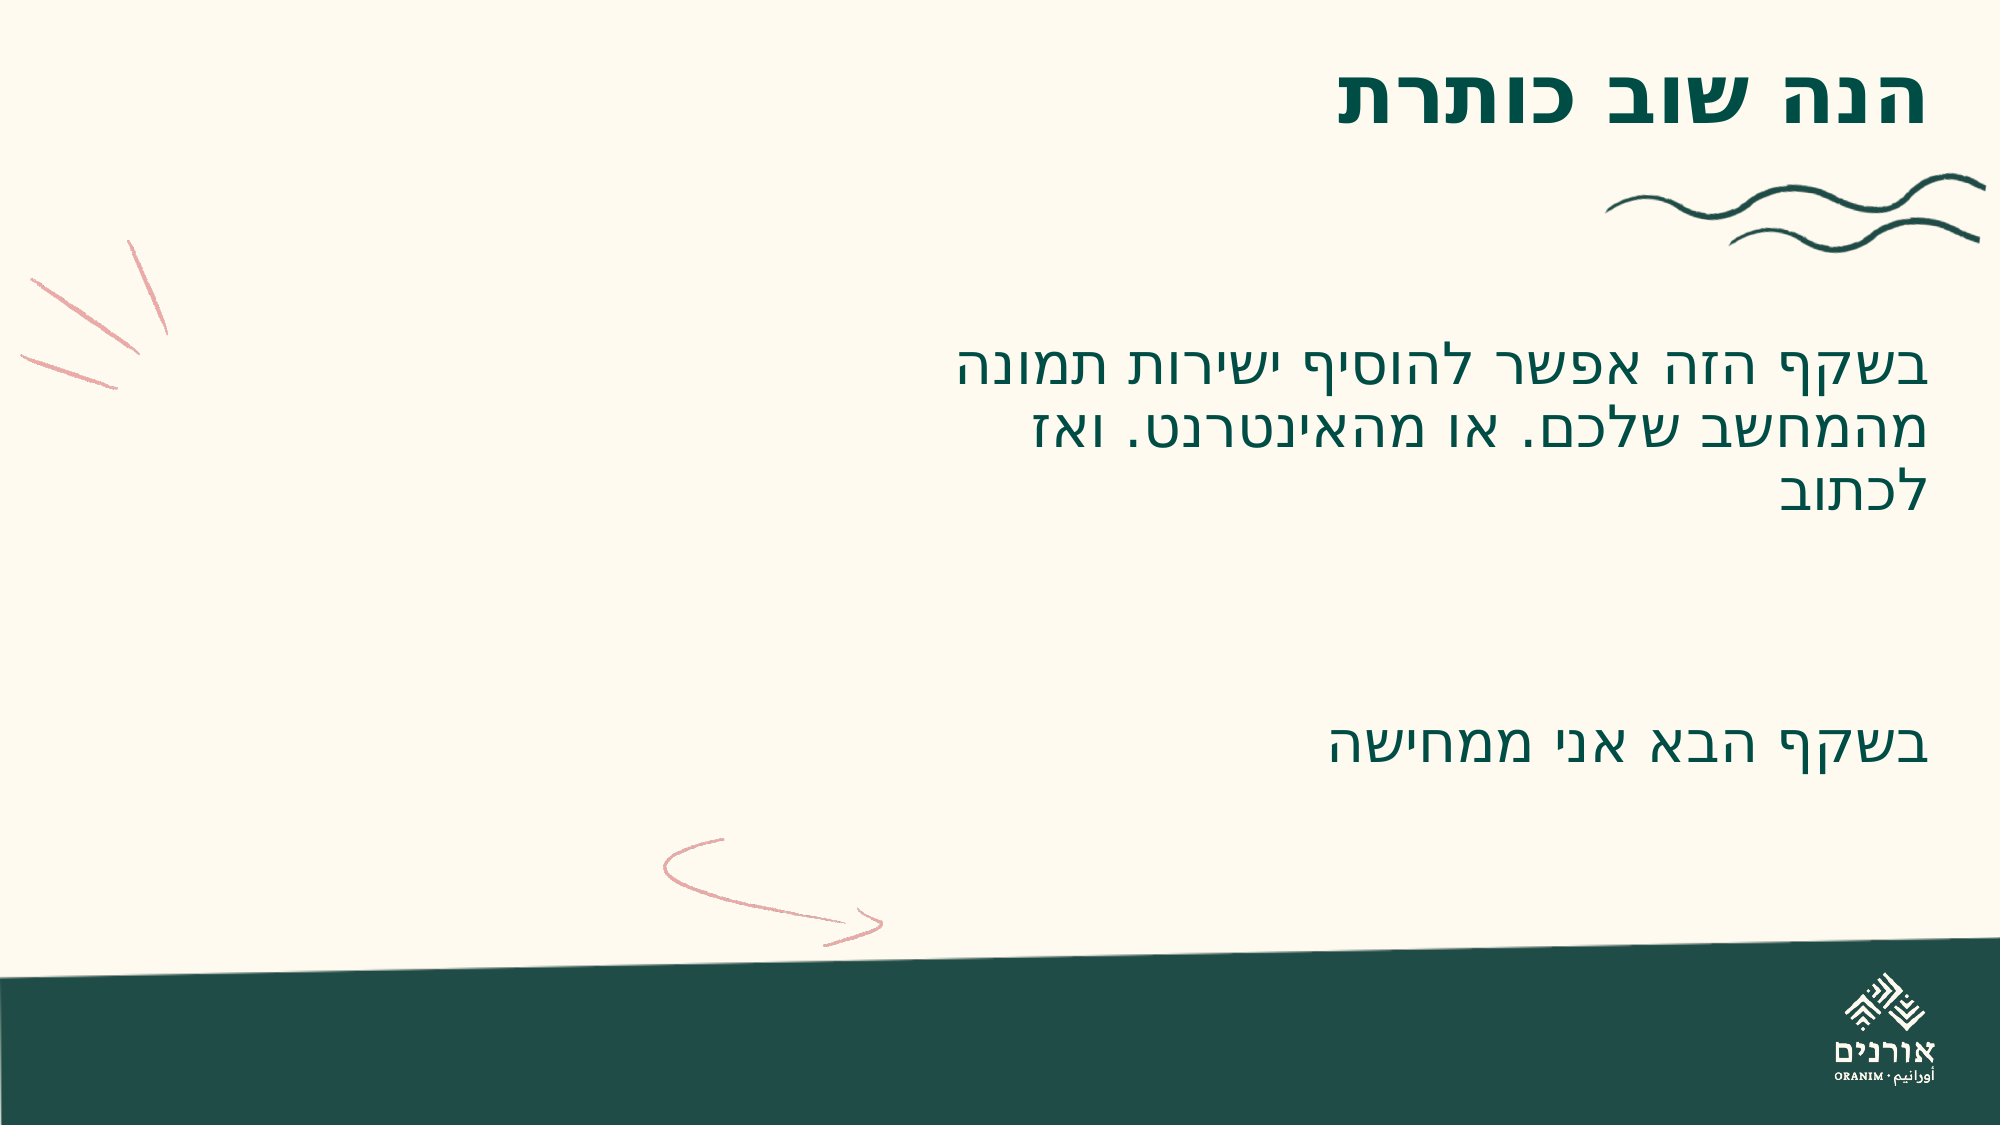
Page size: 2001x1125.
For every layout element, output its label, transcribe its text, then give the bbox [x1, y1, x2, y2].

list בשקף הזה אפשר להוסיף ישירות תמונה מהמחשב שלכם. או מהאינטרנט. ואז לכתוב בשקף הבא אני ממחישה [859, 327, 1946, 864]
title הנה שוב כותרת [86, 43, 1946, 262]
picture [0, 0, 2000, 1125]
